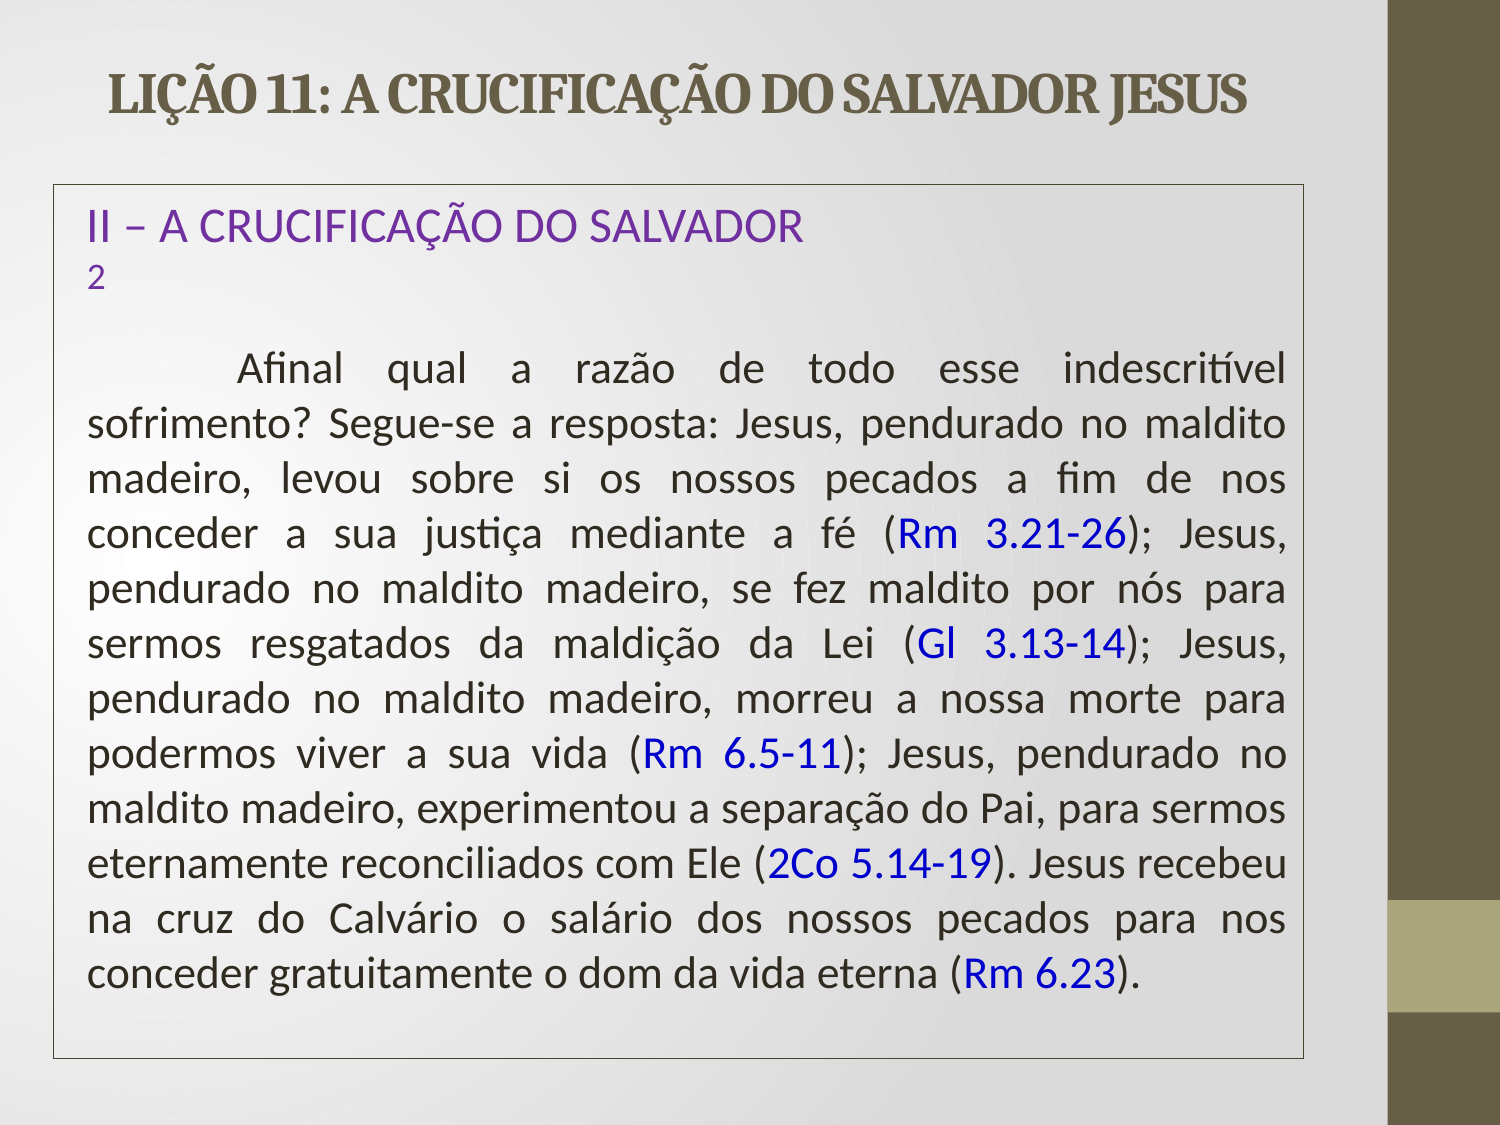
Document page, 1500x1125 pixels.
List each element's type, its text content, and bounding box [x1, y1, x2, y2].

list II – A CRUCIFICAÇÃO DO SALVADOR 2 Afinal qual a razão de todo esse indescritível sofrimento? Segue-se a resposta: Jesus, pendurado no maldito madeiro, levou sobre si os nossos pecados a fim de nos conceder a sua justiça mediante a fé (Rm 3.21-26); Jesus, pendurado no maldito madeiro, se fez maldito por nós para sermos resgatados da maldição da Lei (Gl 3.13-14); Jesus, pendurado no maldito madeiro, morreu a nossa morte para podermos viver a sua vida (Rm 6.5-11); Jesus, pendurado no maldito madeiro, experimentou a separação do Pai, para sermos eternamente reconciliados com Ele (2Co 5.14-19). Jesus recebeu na cruz do Calvário o salário dos nossos pecados para nos conceder gratuitamente o dom da vida eterna (Rm 6.23). [53, 184, 1304, 1059]
title LIÇÃO 11: A CRUCIFICAÇÃO DO SALVADOR JESUS [53, 19, 1304, 161]
